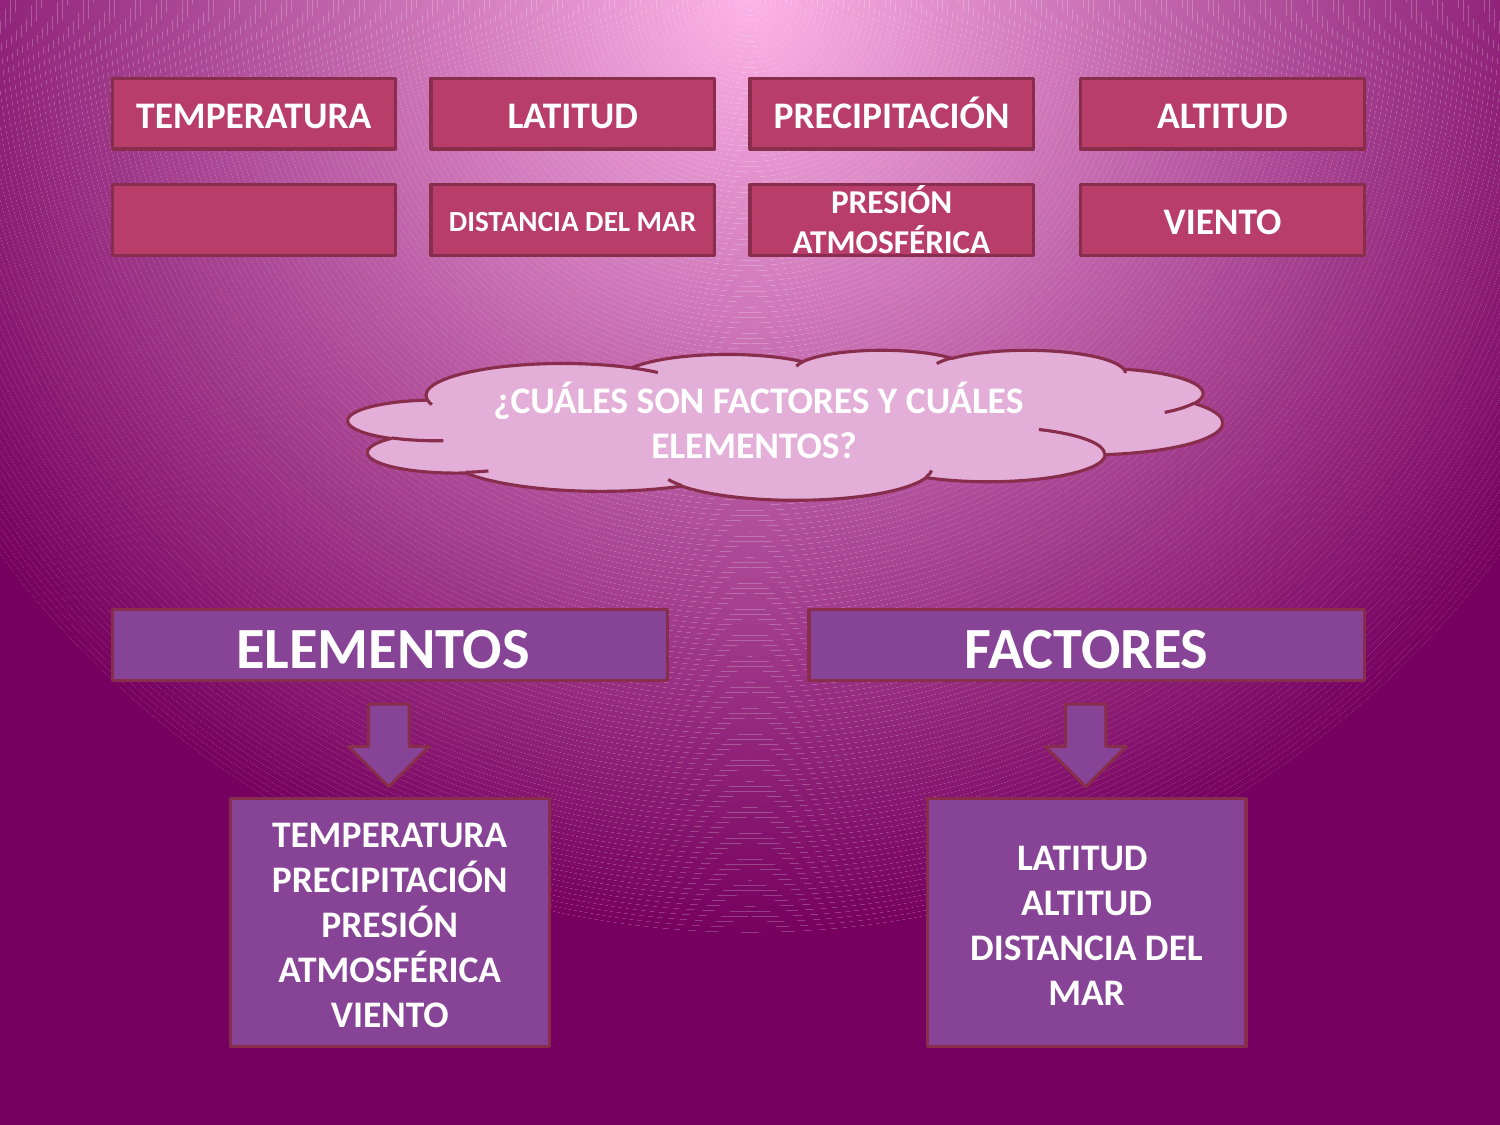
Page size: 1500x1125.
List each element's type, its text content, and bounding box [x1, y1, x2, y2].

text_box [229, 703, 550, 1048]
text_box ¿CUÁLES SON FACTORES Y CUÁLES ELEMENTOS? [346, 348, 1225, 502]
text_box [926, 703, 1247, 1048]
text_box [111, 77, 1365, 256]
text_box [111, 609, 1365, 681]
